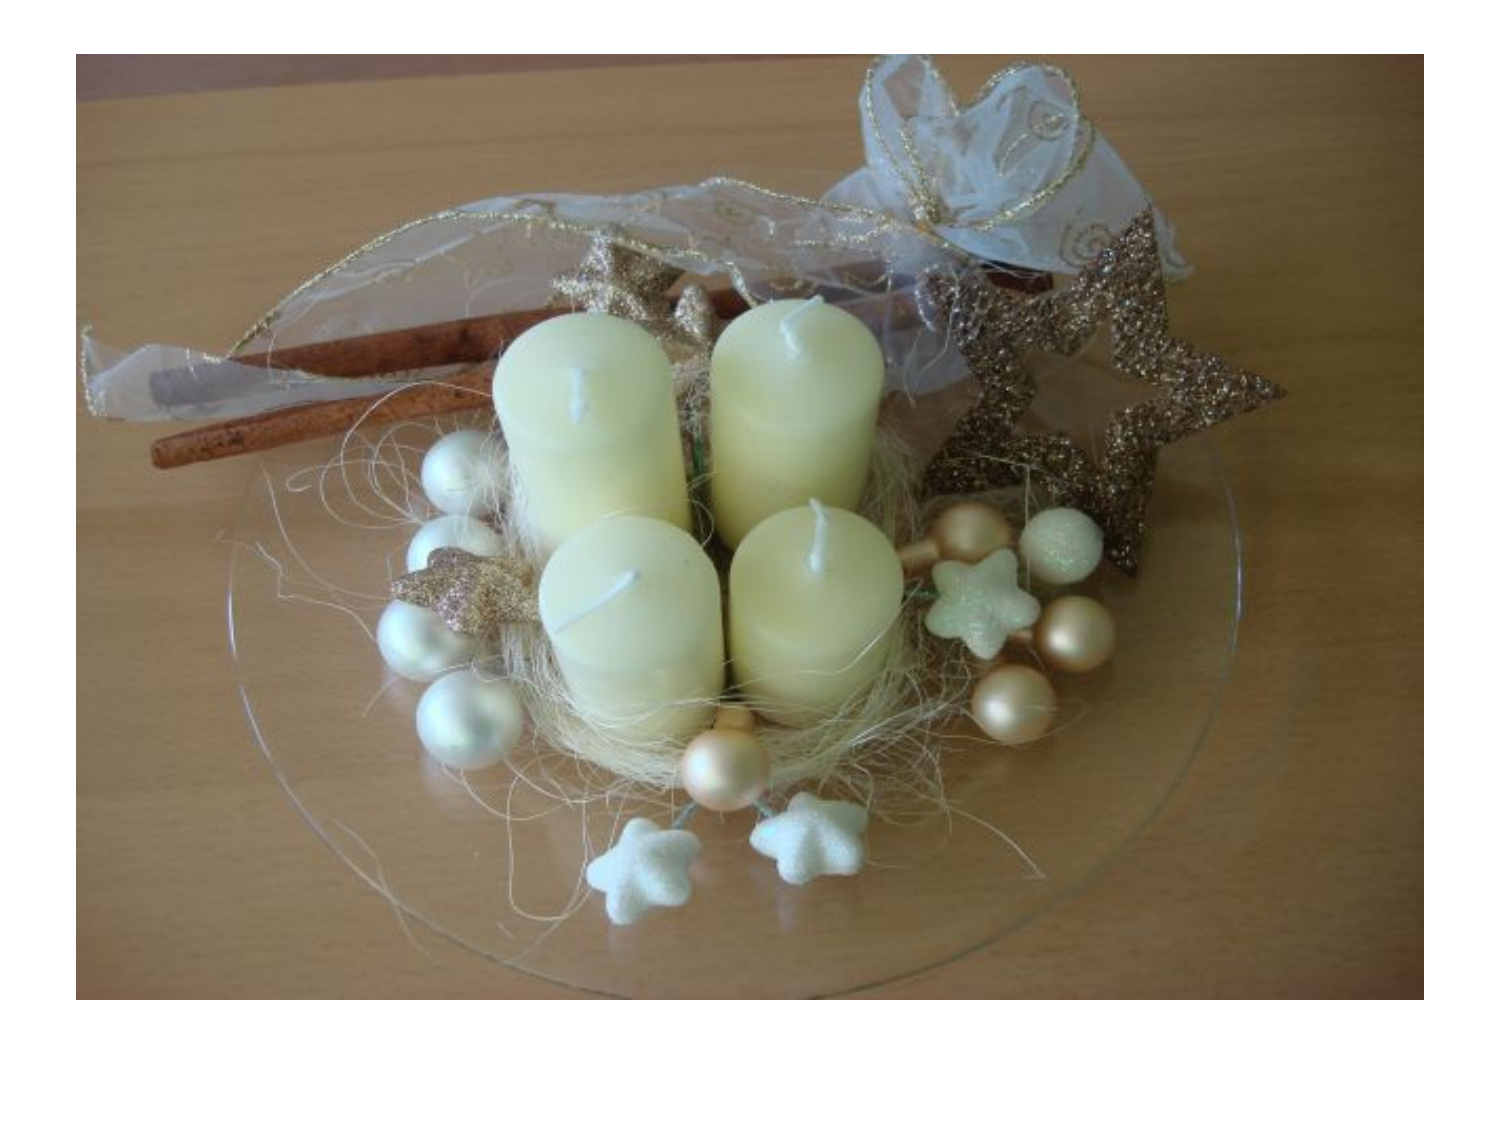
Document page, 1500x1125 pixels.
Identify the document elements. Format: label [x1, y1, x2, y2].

picture [76, 54, 1424, 1000]
